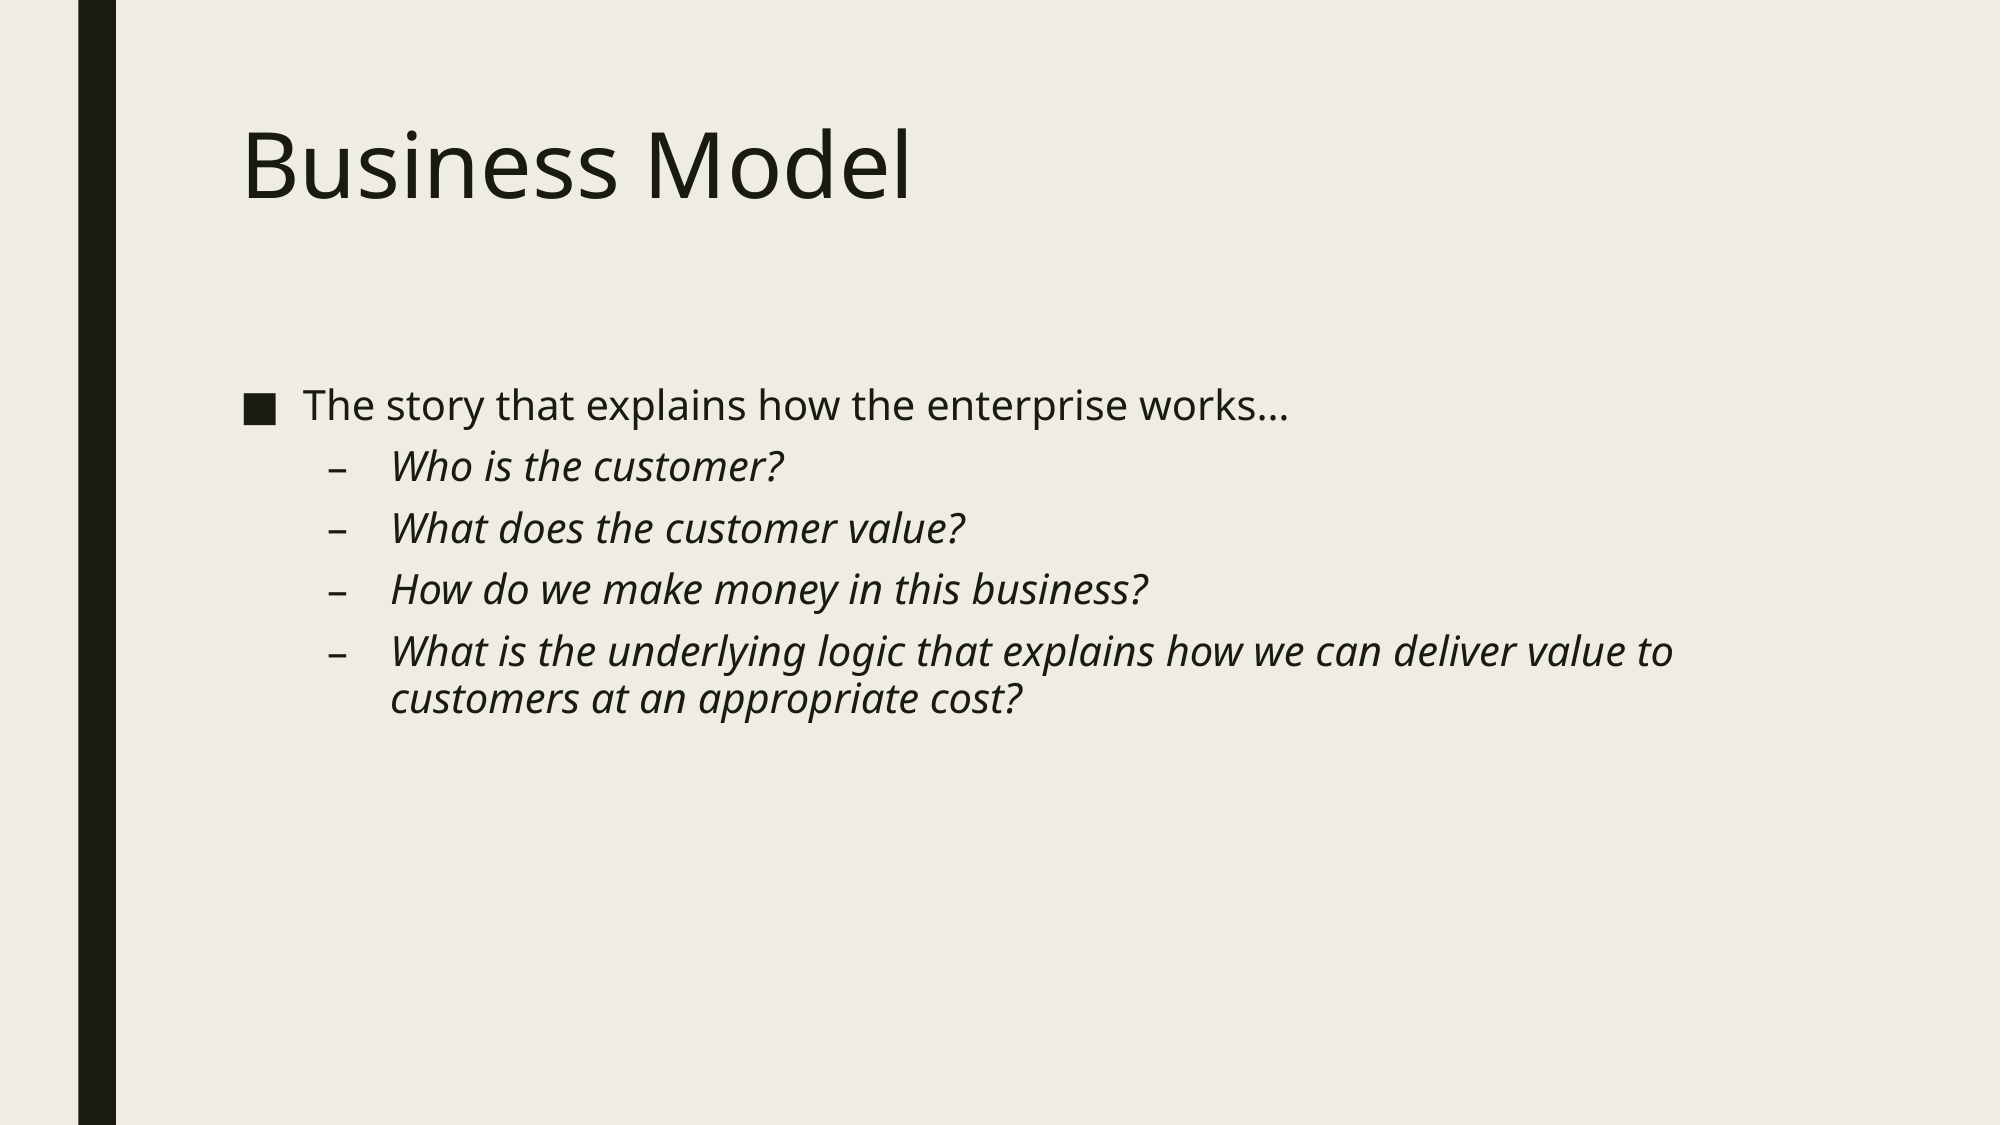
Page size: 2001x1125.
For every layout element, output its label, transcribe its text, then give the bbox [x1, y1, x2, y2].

list The story that explains how the enterprise works… Who is the customer? What does the customer value? How do we make money in this business? What is the underlying logic that explains how we can deliver value to customers at an appropriate cost? [225, 375, 1800, 963]
title Business Model [225, 112, 1800, 357]
